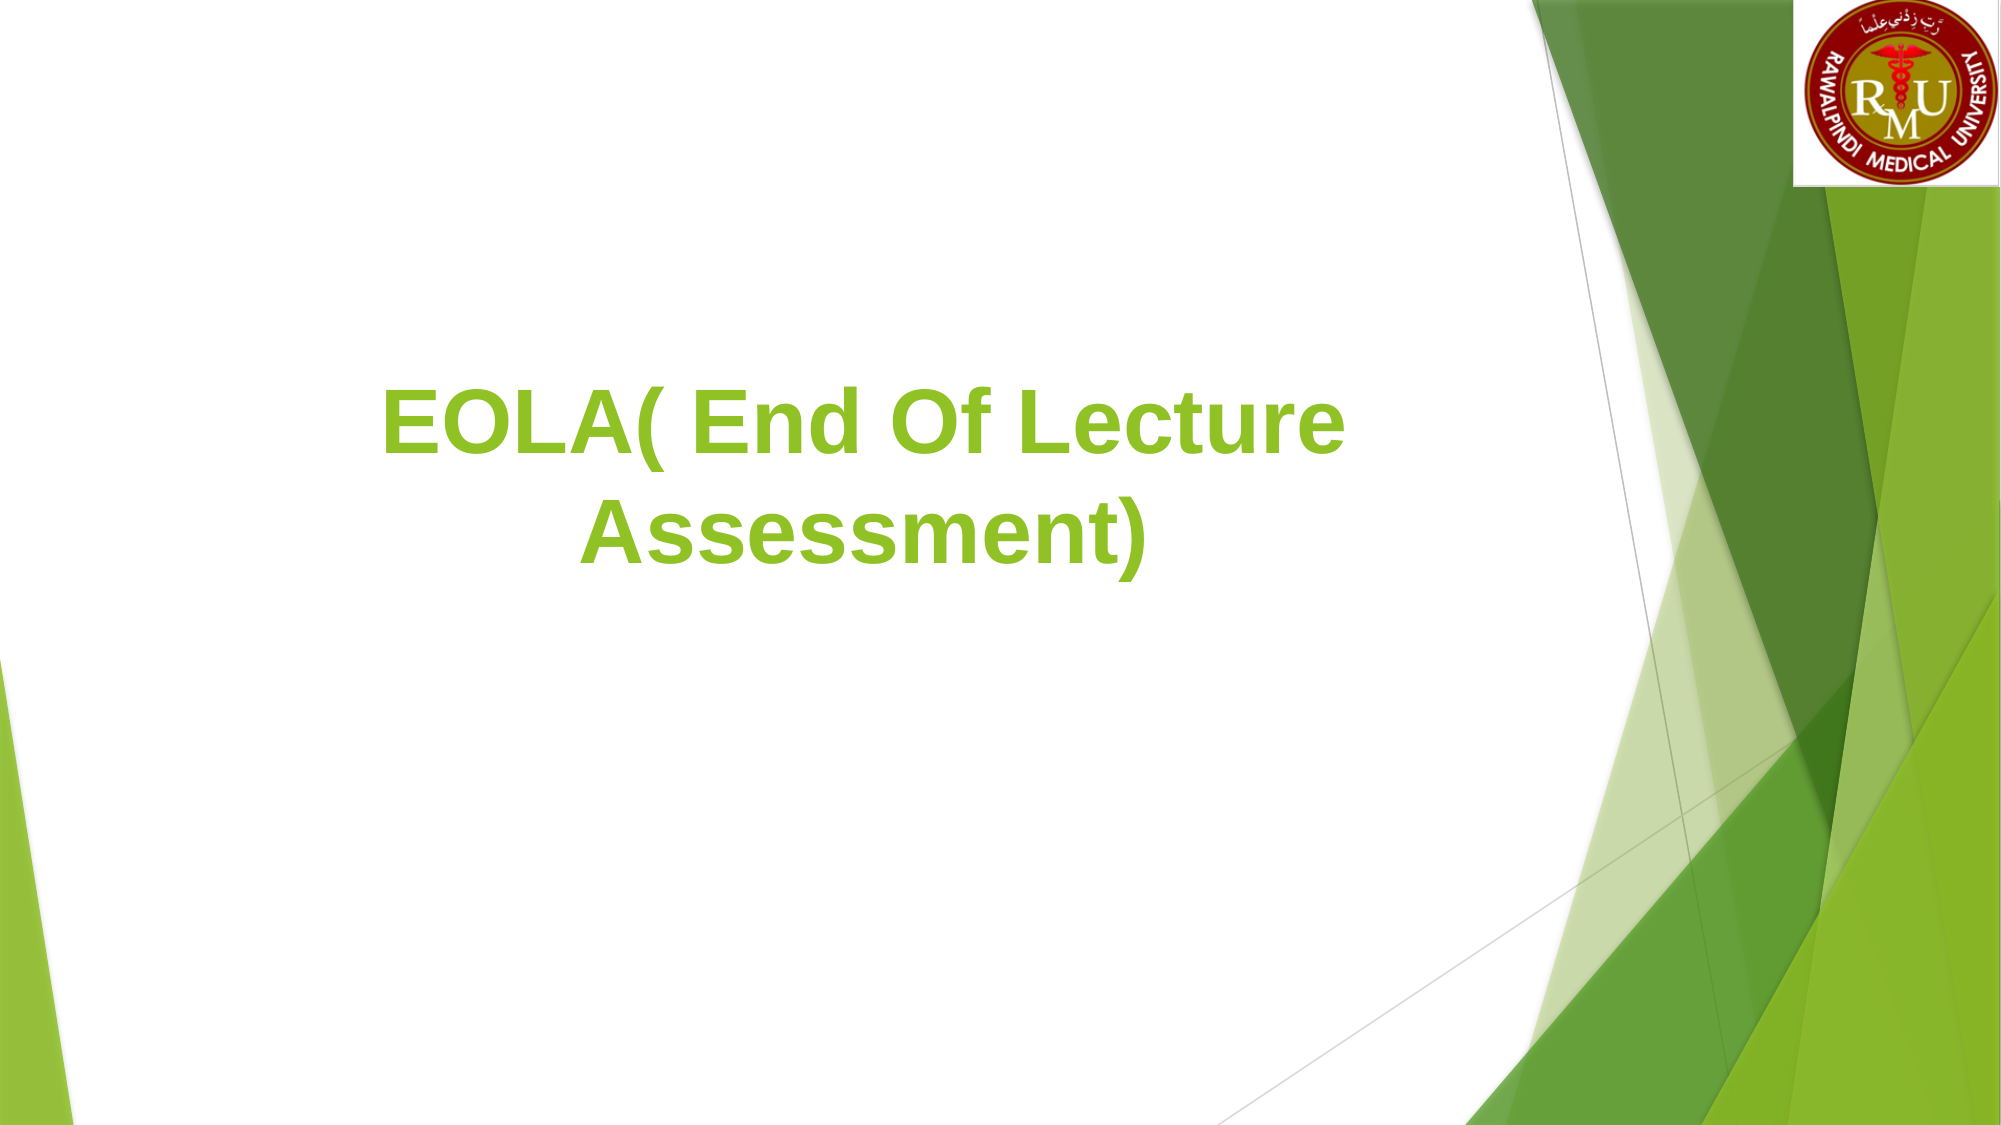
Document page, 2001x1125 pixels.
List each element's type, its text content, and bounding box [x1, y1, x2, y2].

picture [1793, 0, 2000, 187]
title EOLA( End Of Lecture Assessment) [111, 354, 1618, 938]
